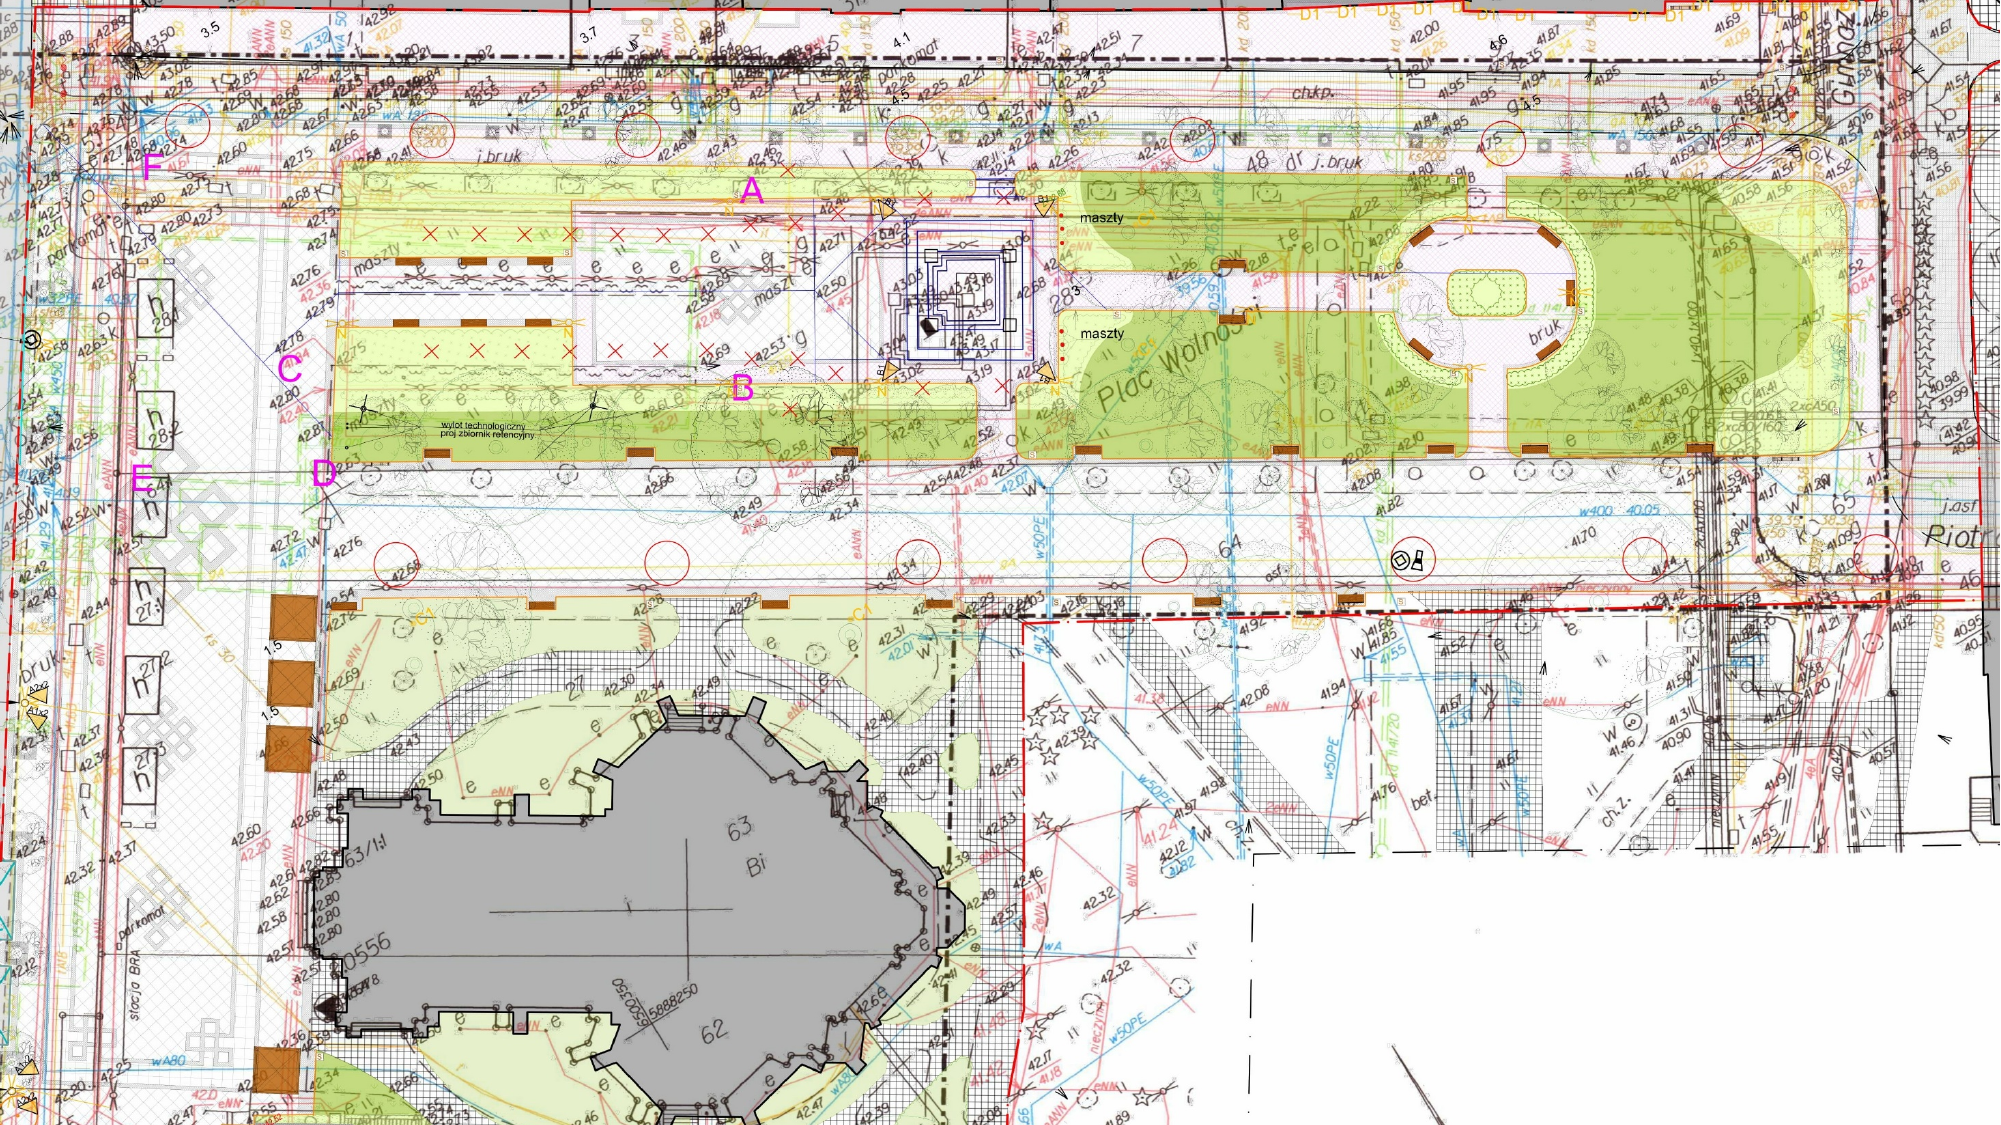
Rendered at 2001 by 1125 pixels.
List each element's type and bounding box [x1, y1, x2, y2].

list [0, 0, 2000, 1125]
